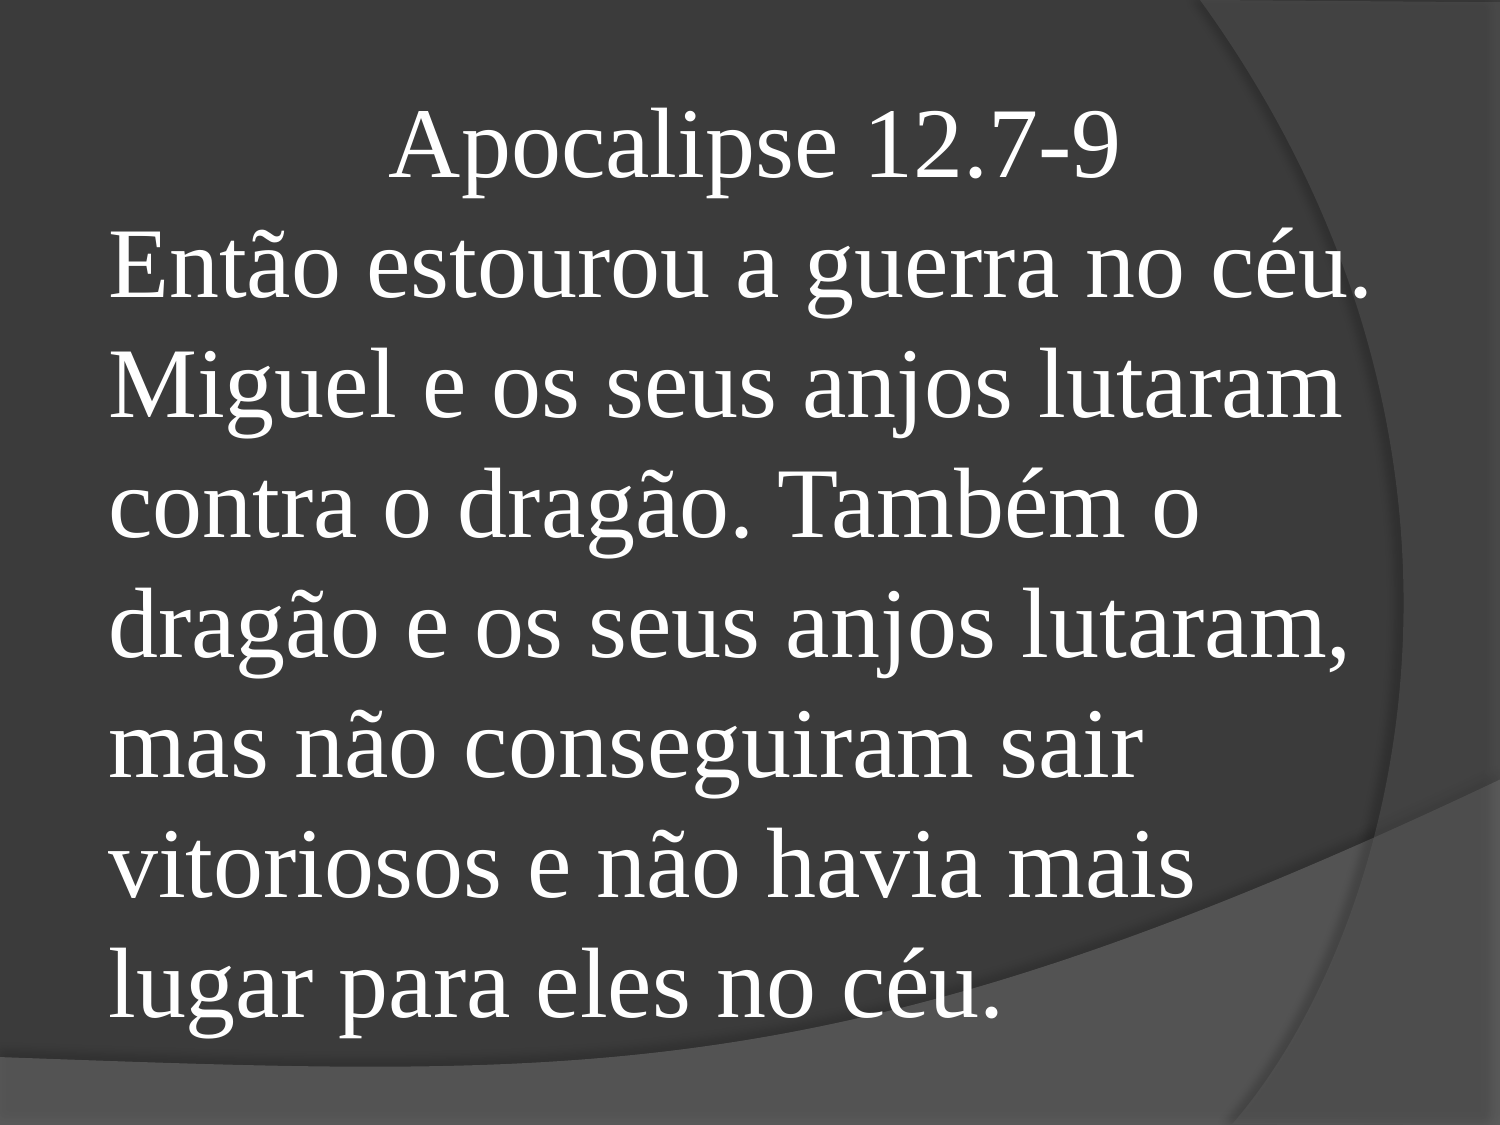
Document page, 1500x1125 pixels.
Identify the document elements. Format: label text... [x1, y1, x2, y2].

text_box Apocalipse 12.7-9 Então estourou a guerra no céu. Miguel e os seus anjos lutaram contra o dragão. Também o dragão e os seus anjos lutaram, mas não conseguiram sair vitoriosos e não havia mais lugar para eles no céu. [93, 70, 1418, 1125]
